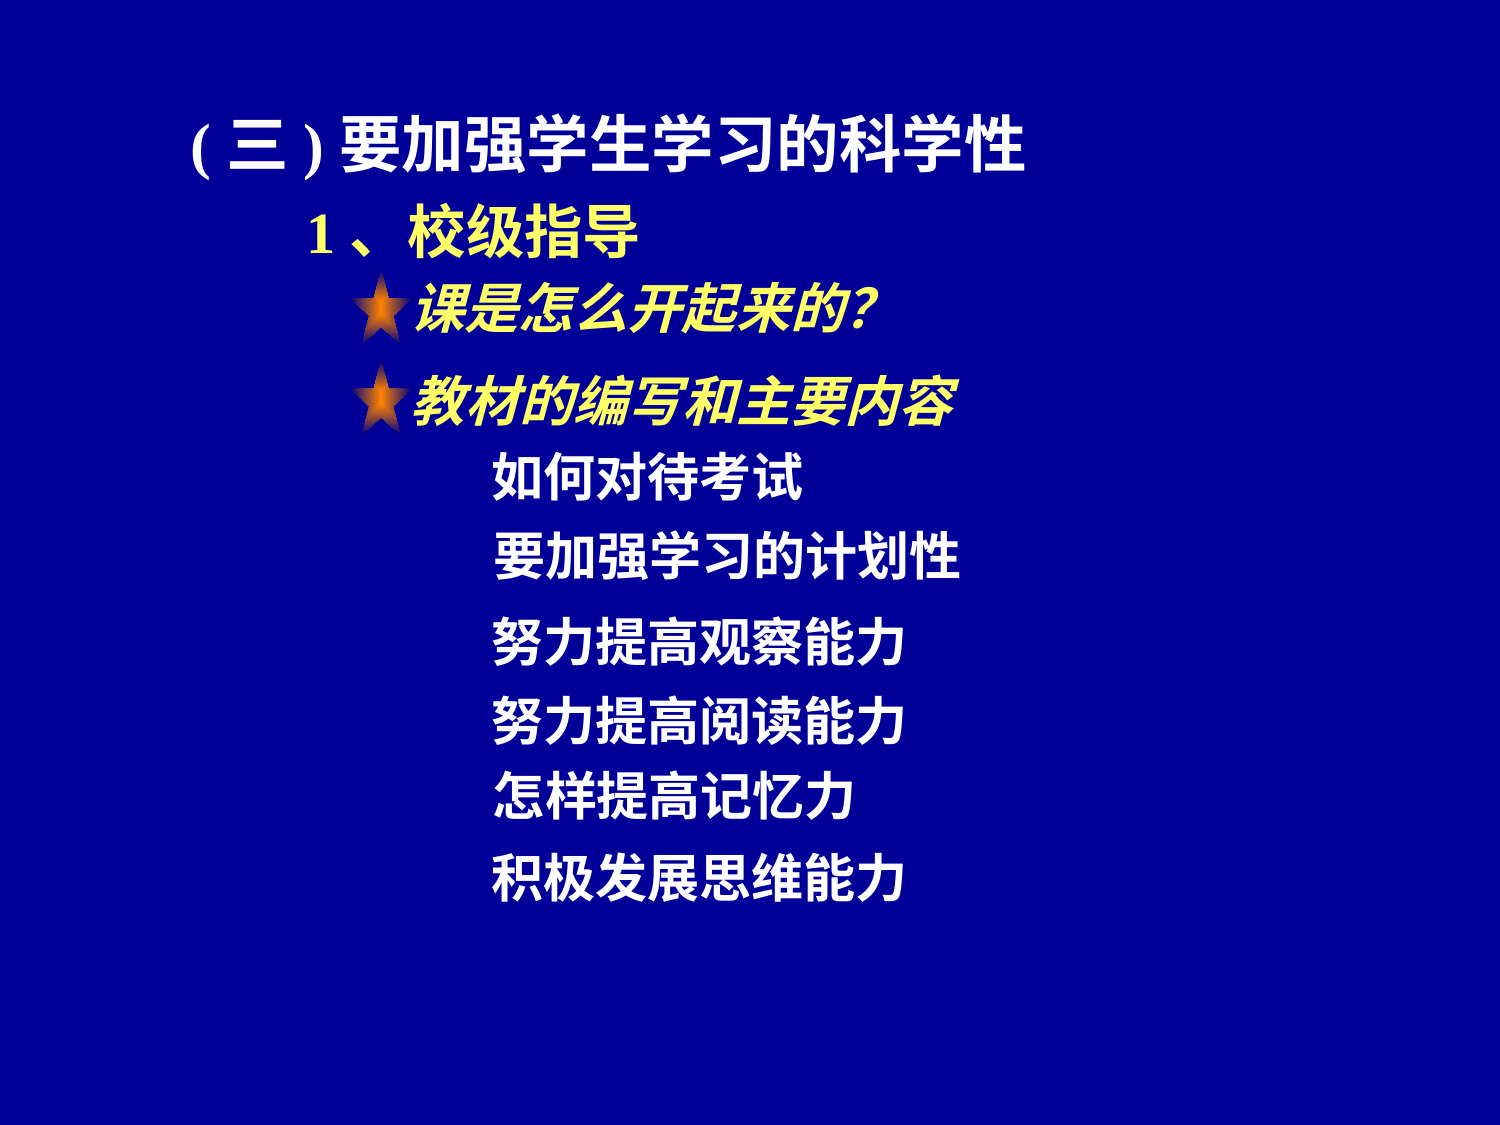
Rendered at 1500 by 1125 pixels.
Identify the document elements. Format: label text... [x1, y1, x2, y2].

text_box 如何对待考试 [476, 440, 819, 515]
text_box 要加强学习的计划性 [479, 515, 977, 594]
text_box 努力提高阅读能力 [476, 680, 923, 758]
text_box (三)要加强学生学习的科学性 [175, 97, 1042, 188]
text_box 课是怎么开起来的？ [395, 267, 914, 348]
text_box 教材的编写和主要内容 [396, 360, 969, 440]
text_box [349, 269, 413, 345]
text_box 积极发展思维能力 [477, 838, 923, 916]
text_box 1、校级指导 [291, 187, 656, 273]
text_box 努力提高观察能力 [476, 601, 923, 679]
text_box [349, 360, 413, 436]
text_box 怎样提高记忆力 [478, 756, 872, 834]
